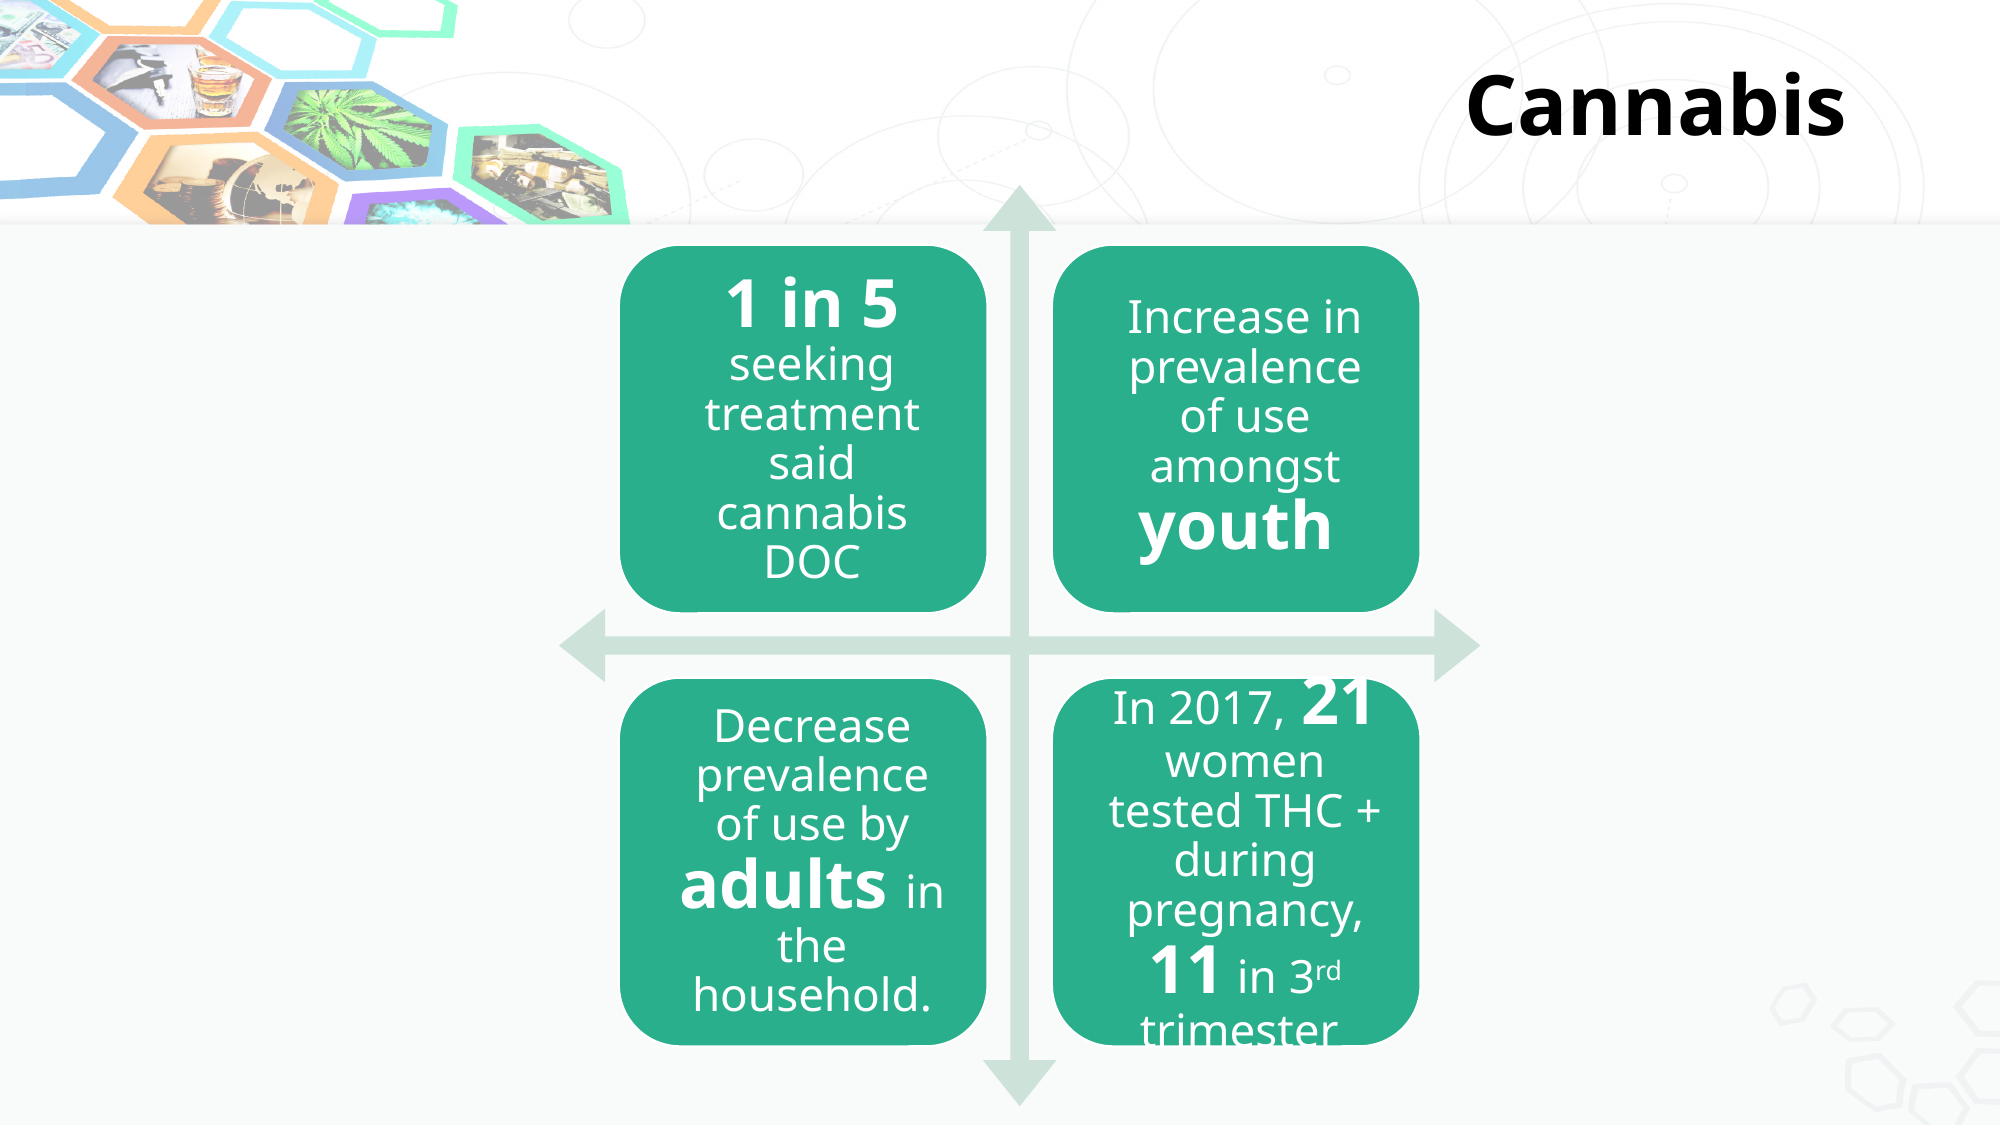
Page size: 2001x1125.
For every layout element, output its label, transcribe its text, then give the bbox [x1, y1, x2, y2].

title Cannabis [137, 0, 1863, 184]
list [85, 184, 1954, 1107]
